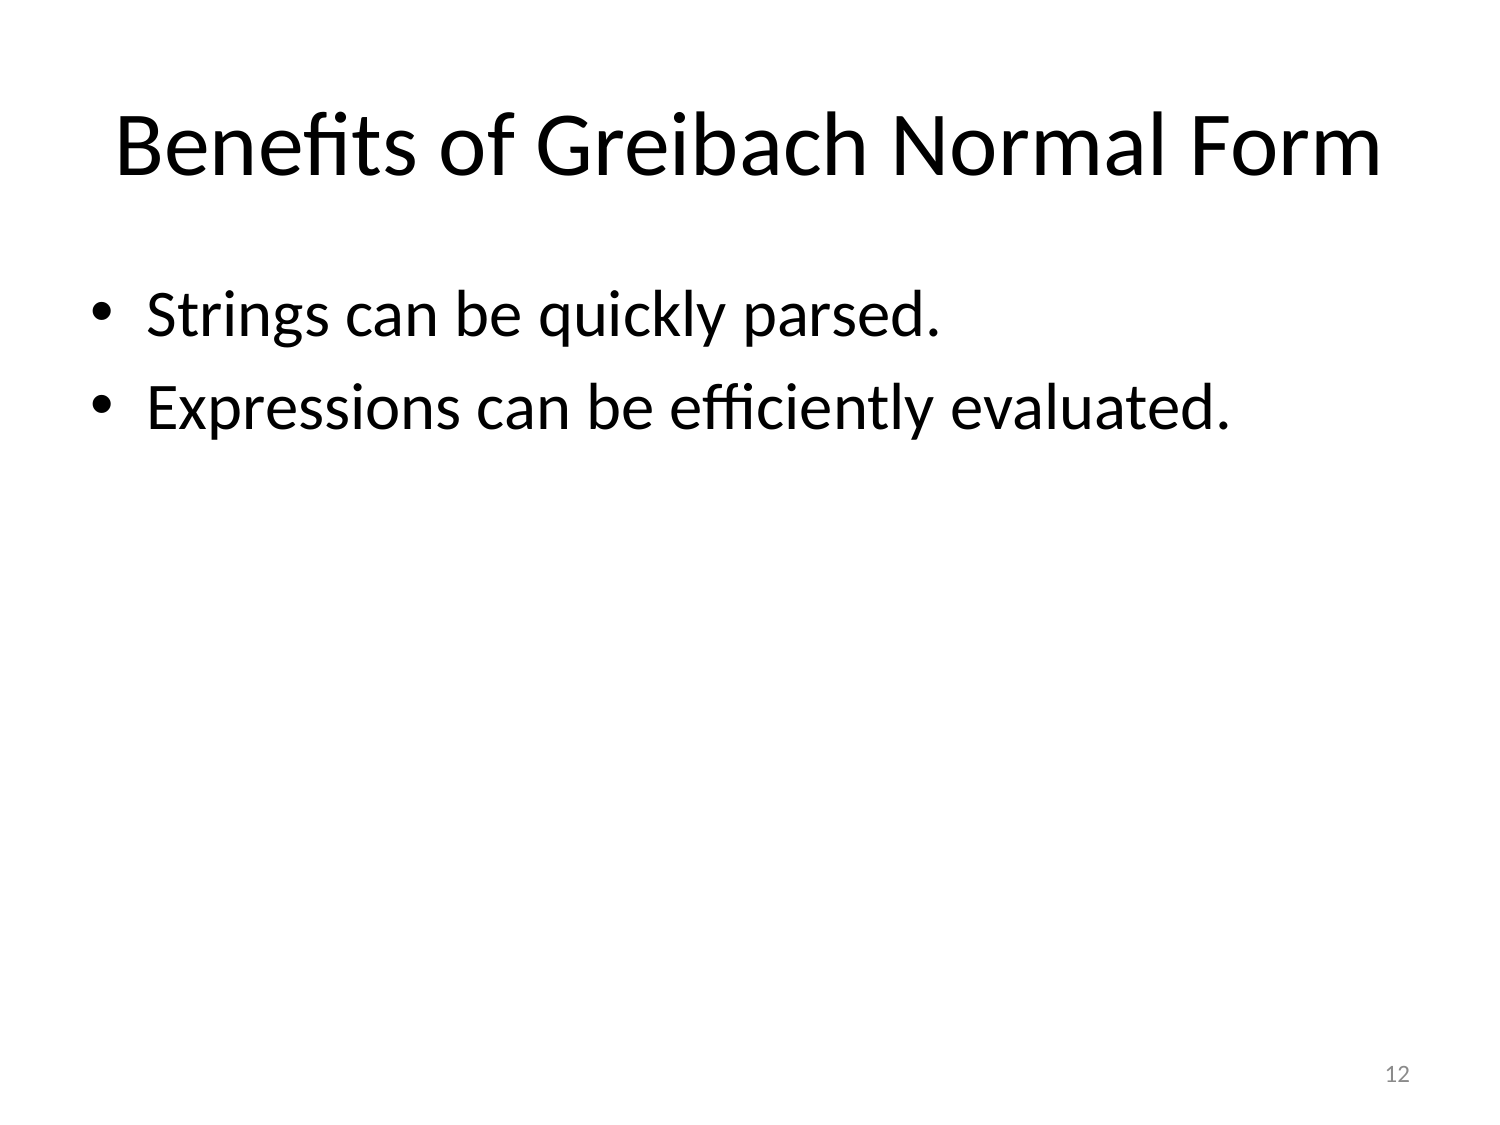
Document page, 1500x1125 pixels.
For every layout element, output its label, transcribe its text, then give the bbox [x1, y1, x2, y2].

title Benefits of Greibach Normal Form [75, 45, 1425, 233]
list Strings can be quickly parsed. Expressions can be efficiently evaluated. [75, 262, 1425, 1005]
slide_number 12 [1074, 1042, 1425, 1103]
